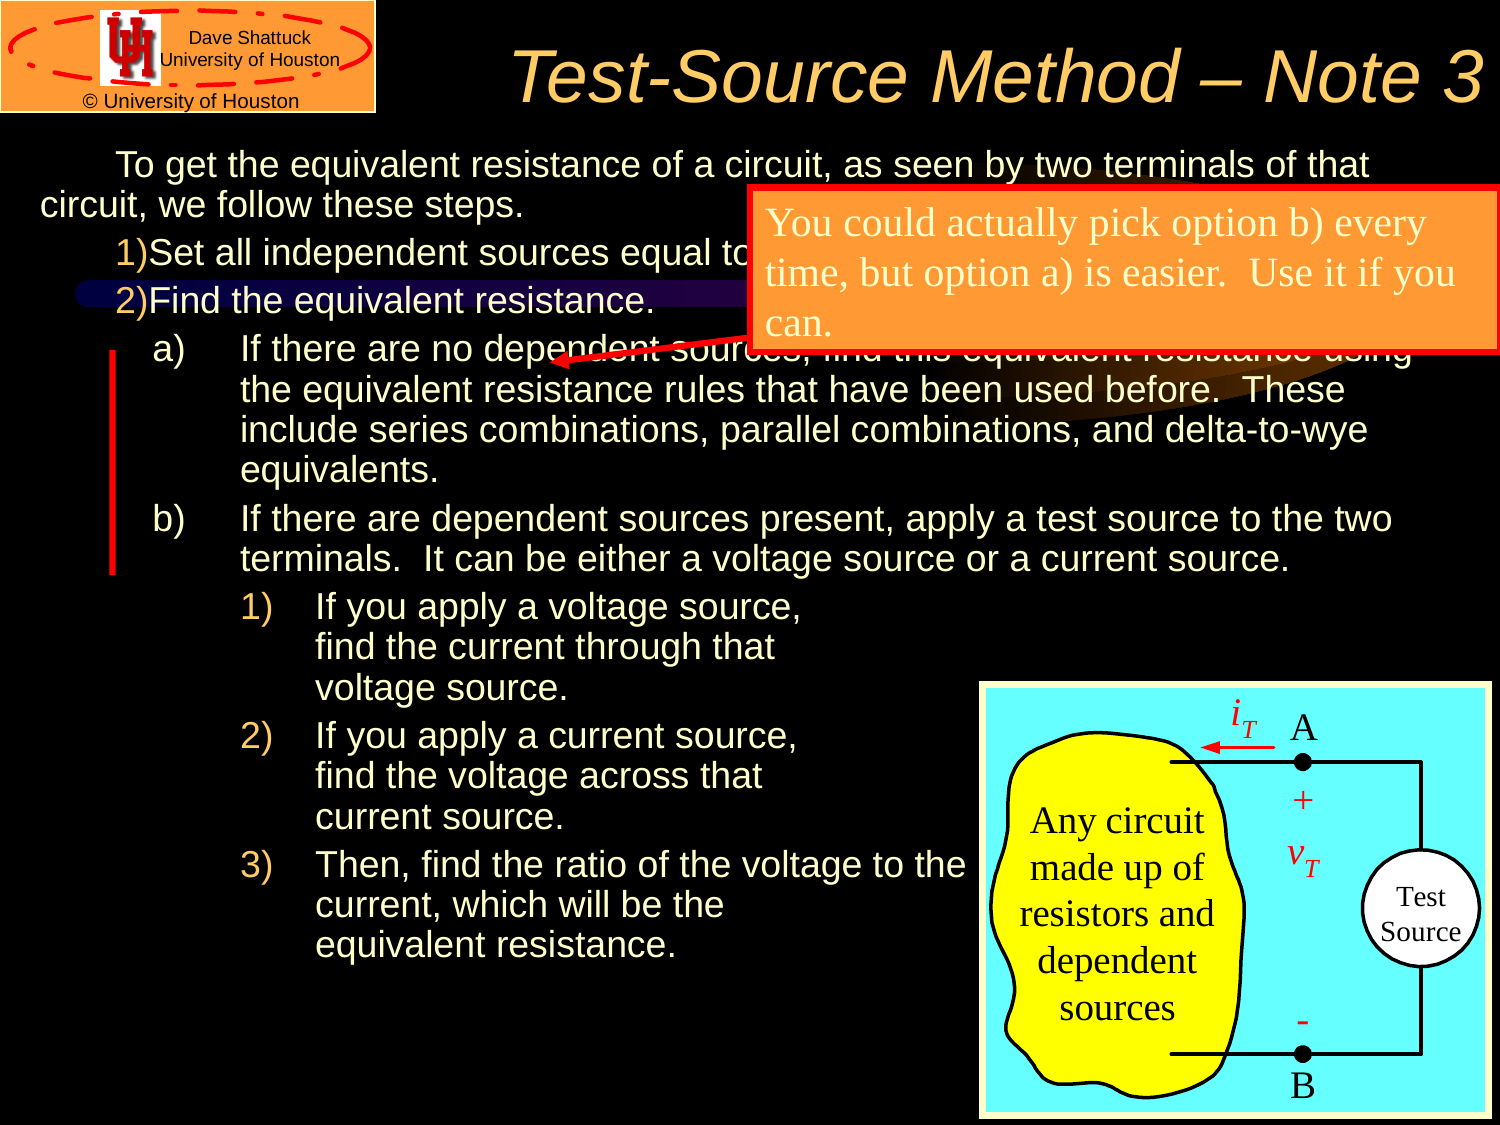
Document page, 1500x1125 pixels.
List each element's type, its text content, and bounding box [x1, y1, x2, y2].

list To get the equivalent resistance of a circuit, as seen by two terminals of that circuit, we follow these steps. Set all independent sources equal to zero. Find the equivalent resistance. If there are no dependent sources, find this equivalent resistance using the equivalent resistance rules that have been used before. These include series combinations, parallel combinations, and delta-to-wye equivalents. If there are dependent sources present, apply a test source to the two terminals. It can be either a voltage source or a current source. If you apply a voltage source, find the current through that voltage source. If you apply a current source, find the voltage across that current source. Then, find the ratio of the voltage to the current, which will be the equivalent resistance. [24, 137, 1475, 1050]
title Test-Source Method – Note 3 [387, 0, 1500, 125]
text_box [985, 687, 1486, 1113]
text_box [549, 337, 751, 368]
text_box You could actually pick option b) every time, but option a) is easier. Use it if you can. [749, 187, 1500, 353]
